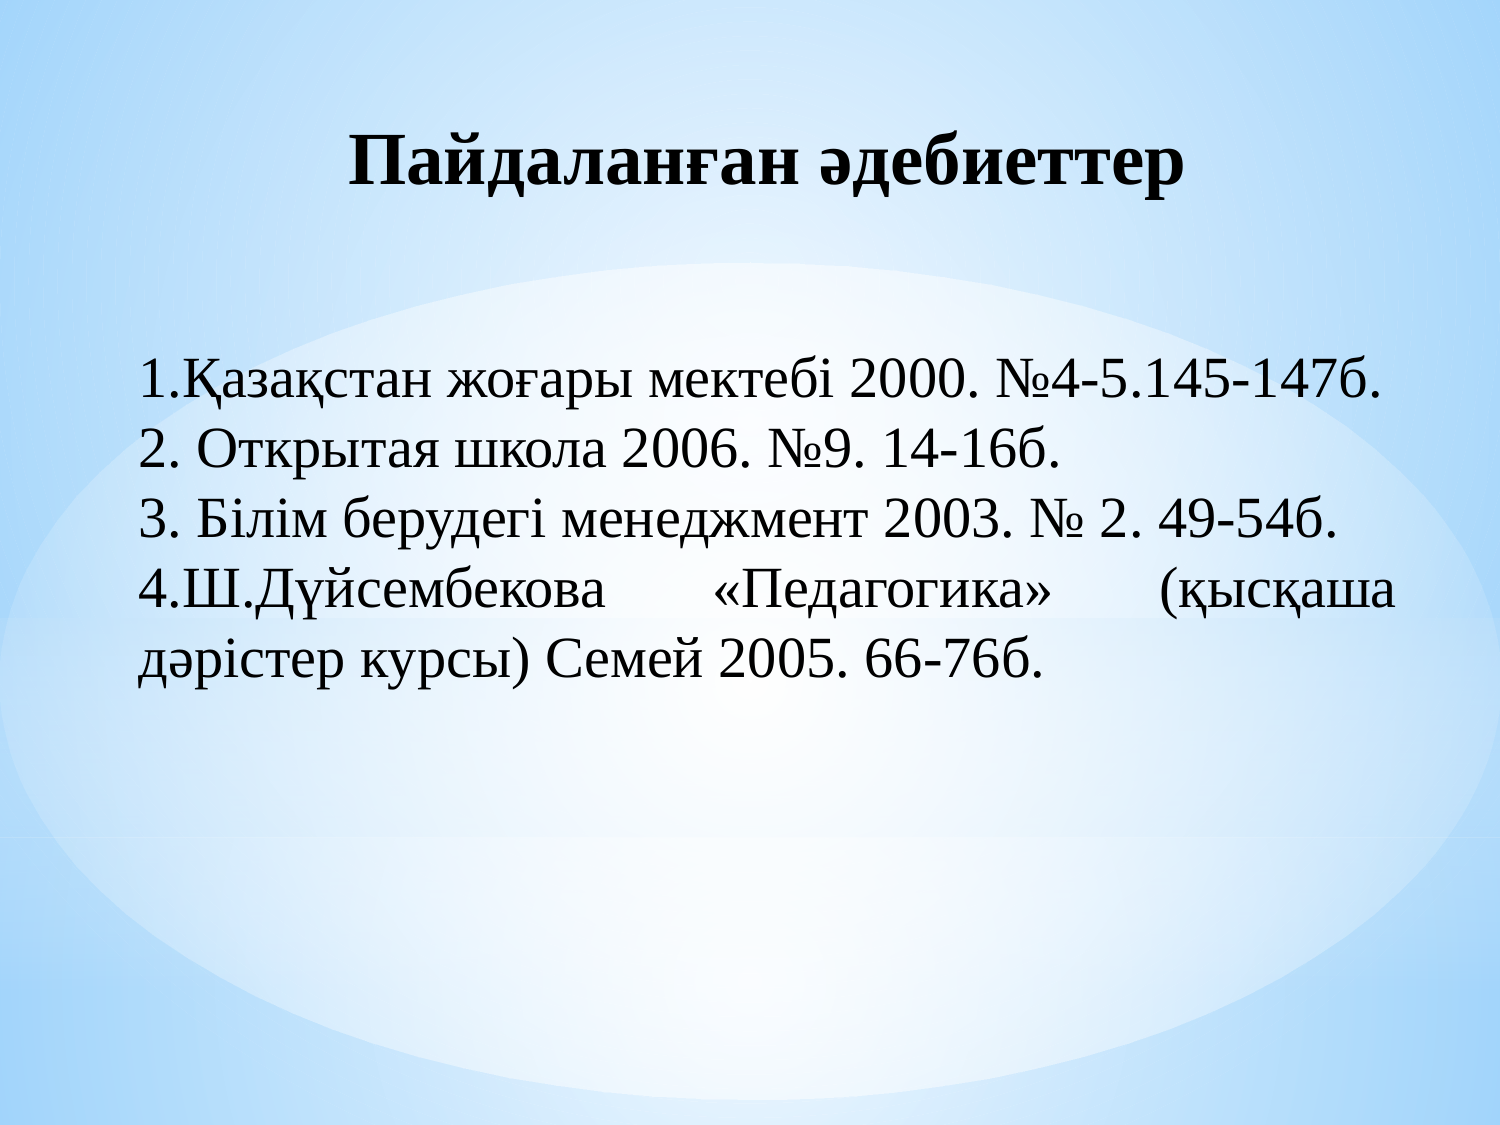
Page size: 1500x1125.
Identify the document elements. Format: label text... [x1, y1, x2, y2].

text_box Пайдаланған әдебиеттер 1.Қазақстан жоғары мектебі 2000. №4-5.145-147б. 2. Открытая школа 2006. №9. 14-16б. 3. Білім берудегі менеджмент 2003. № 2. 49-54б. 4.Ш.Дүйсембекова «Педагогика» (қысқаша дәрістер курсы) Семей 2005. 66-76б. [123, 101, 1412, 742]
